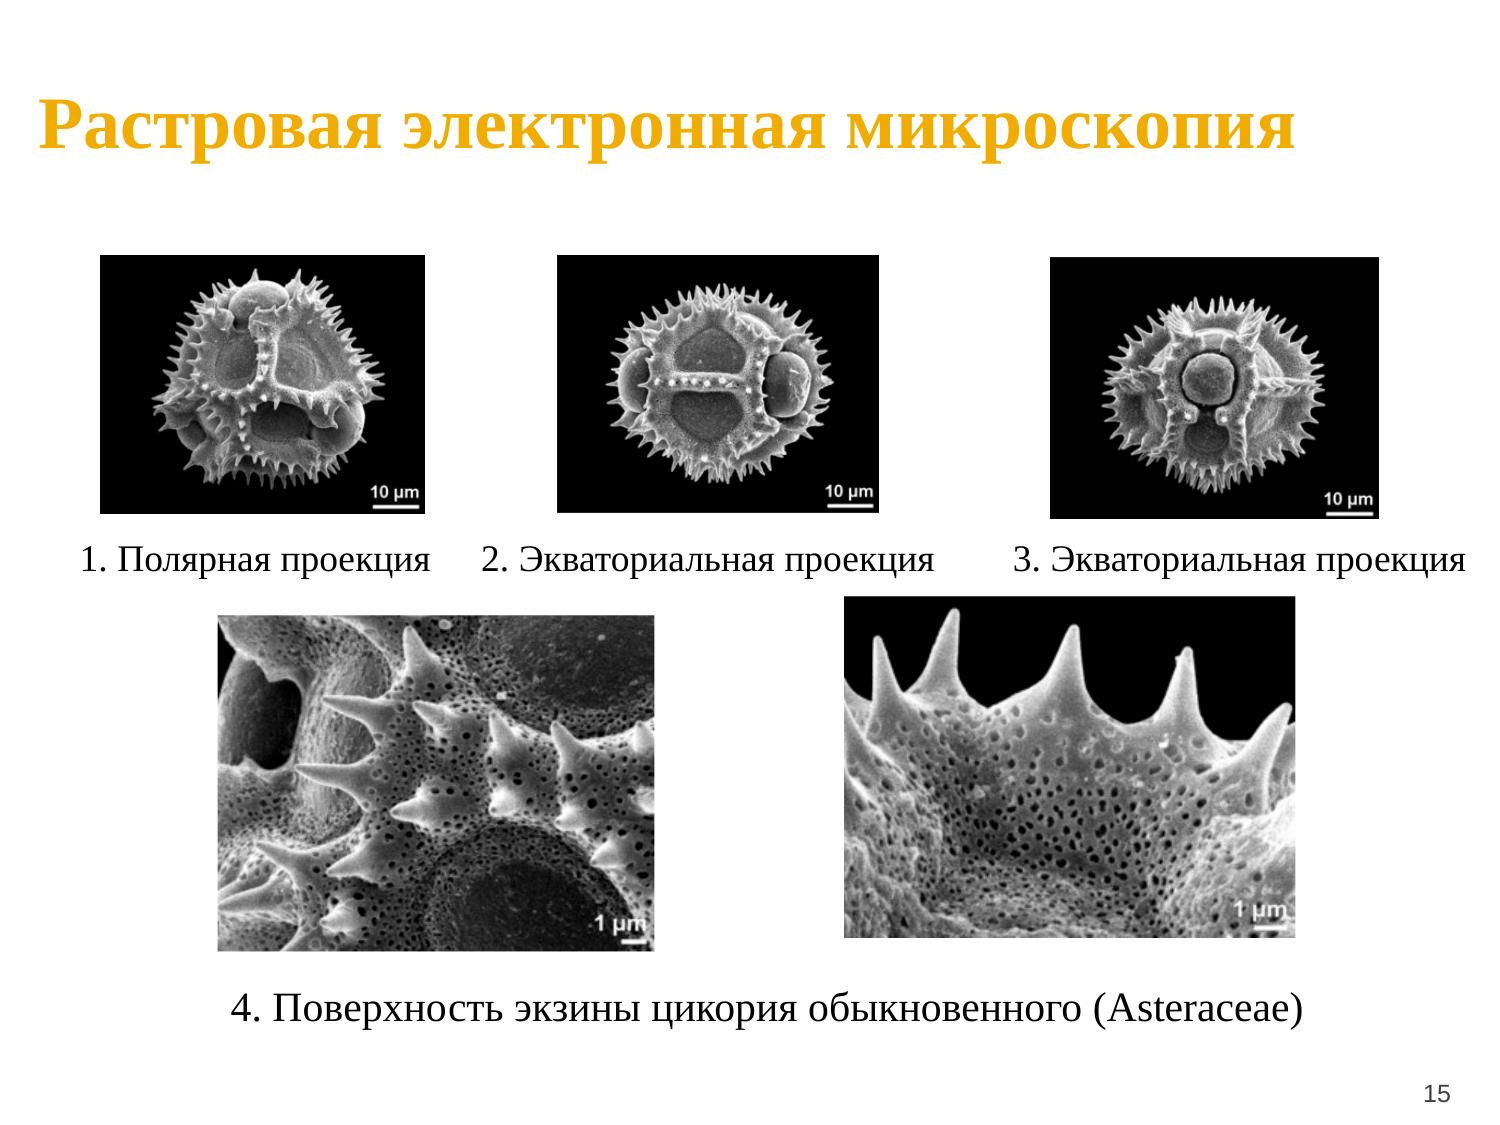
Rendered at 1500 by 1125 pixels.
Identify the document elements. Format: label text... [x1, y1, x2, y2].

text_box 3. Экваториальная проекция [998, 526, 1500, 587]
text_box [215, 614, 656, 953]
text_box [100, 255, 425, 514]
text_box 4. Поверхность экзины цикория обыкновенного (Asteraceae) [215, 972, 1319, 1038]
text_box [844, 595, 1297, 938]
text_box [556, 255, 879, 514]
text_box 2. Экваториальная проекция [466, 526, 998, 587]
text_box 1. Полярная проекция [64, 526, 455, 587]
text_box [1049, 256, 1379, 519]
title Растровая электронная микроскопия [23, 66, 1400, 172]
text_box [1149, 1065, 1500, 1125]
